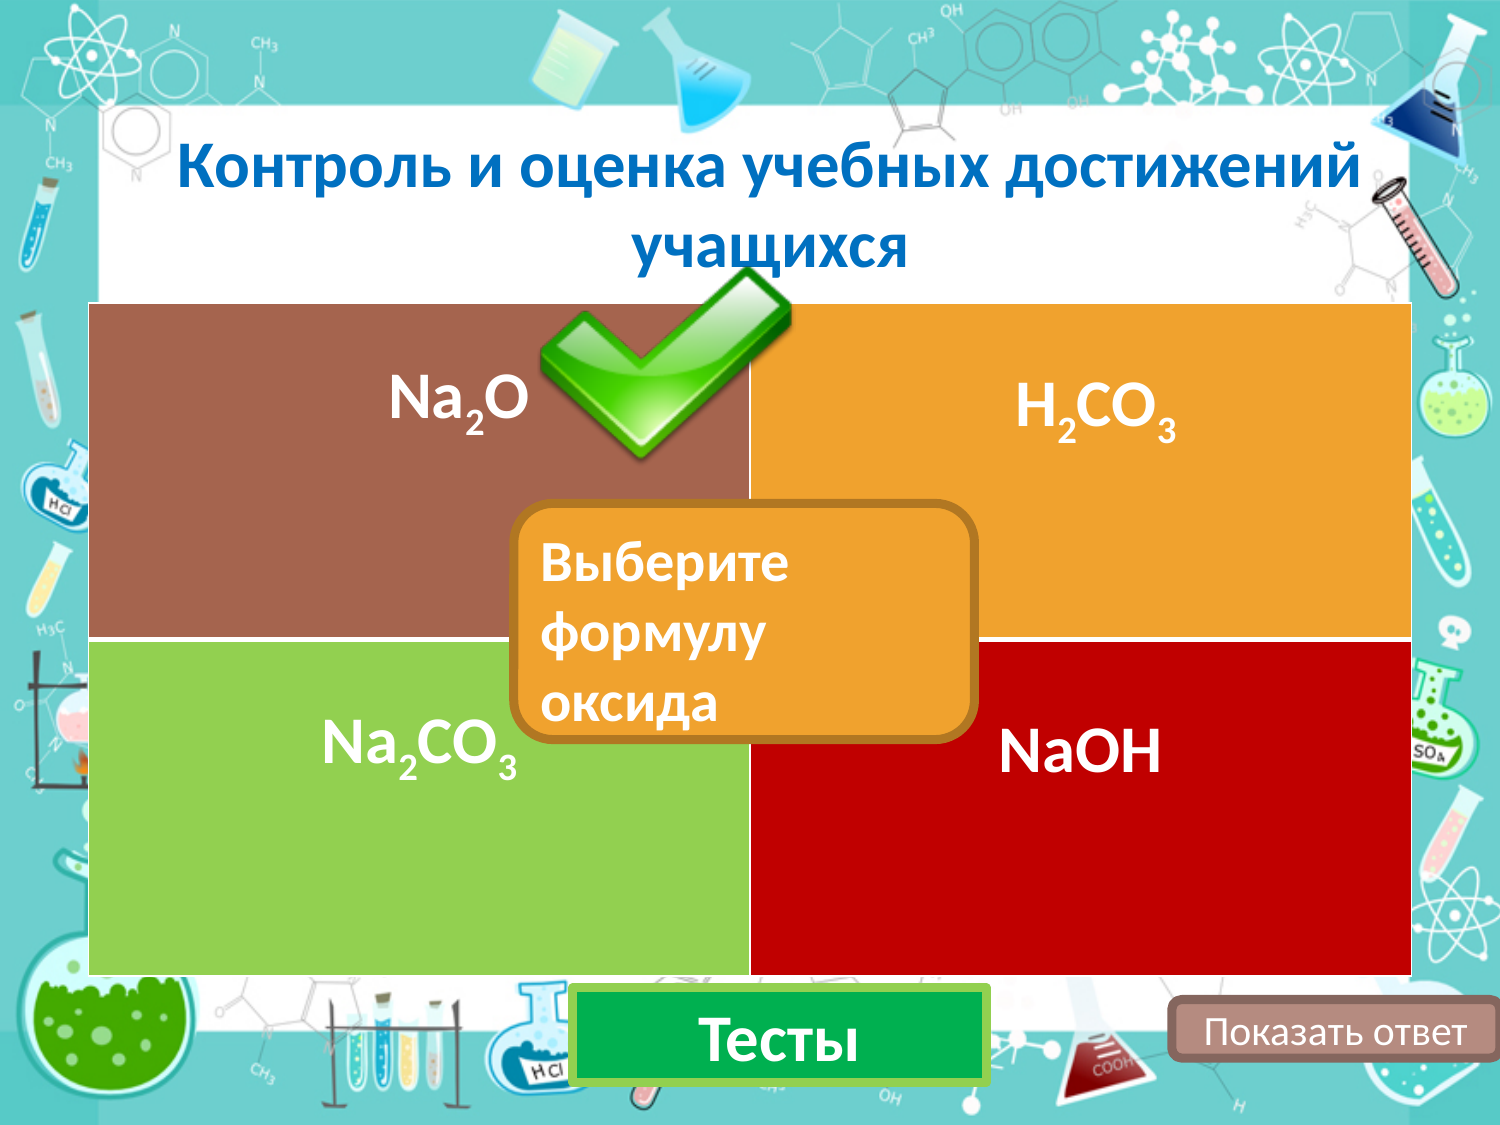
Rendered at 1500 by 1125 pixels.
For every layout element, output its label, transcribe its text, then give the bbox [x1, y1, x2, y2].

table_header H2CO3 [801, 304, 1411, 637]
picture [0, 0, 1500, 1125]
table_cell NaOН [751, 642, 1411, 975]
table_header Na2O [89, 304, 531, 637]
text_box [509, 498, 979, 745]
text_box Контроль и оценка учебных достижений учащихся [147, 113, 1394, 289]
text_box Показать ответ [1167, 994, 1500, 1063]
table_cell Na2CO3 [89, 642, 749, 975]
text_box Выберите формулу оксида [525, 515, 939, 740]
text_box Тесты [572, 987, 987, 1083]
